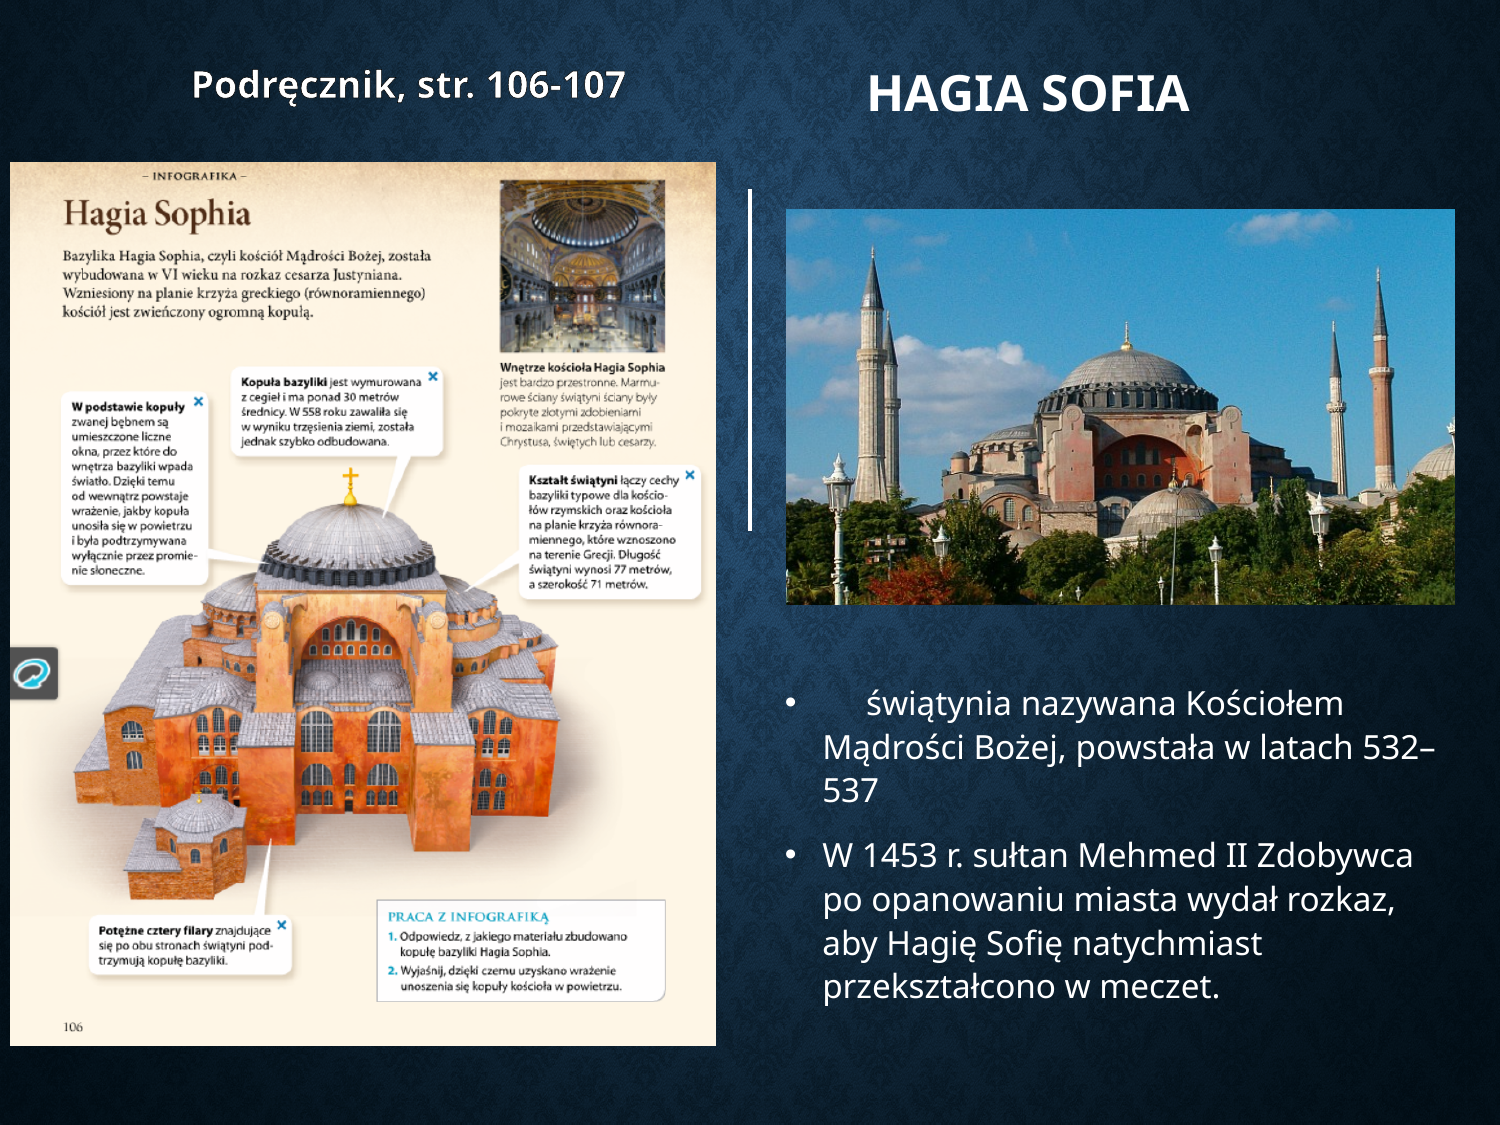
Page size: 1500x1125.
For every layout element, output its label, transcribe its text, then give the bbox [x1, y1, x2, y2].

title Hagia Sofia [851, 27, 1470, 163]
text_box Podręcznik, str. 106-107 [33, 53, 784, 113]
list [785, 208, 1456, 605]
picture [9, 162, 717, 1046]
text_box [0, 0, 1500, 1125]
list świątynia nazywana Kościołem Mądrości Bożej, powstała w latach 532–537 W 1453 r. sułtan Mehmed II Zdobywca po opanowaniu miasta wydał rozkaz, aby Hagię Sofię natychmiast przekształcono w meczet. [769, 613, 1455, 1071]
